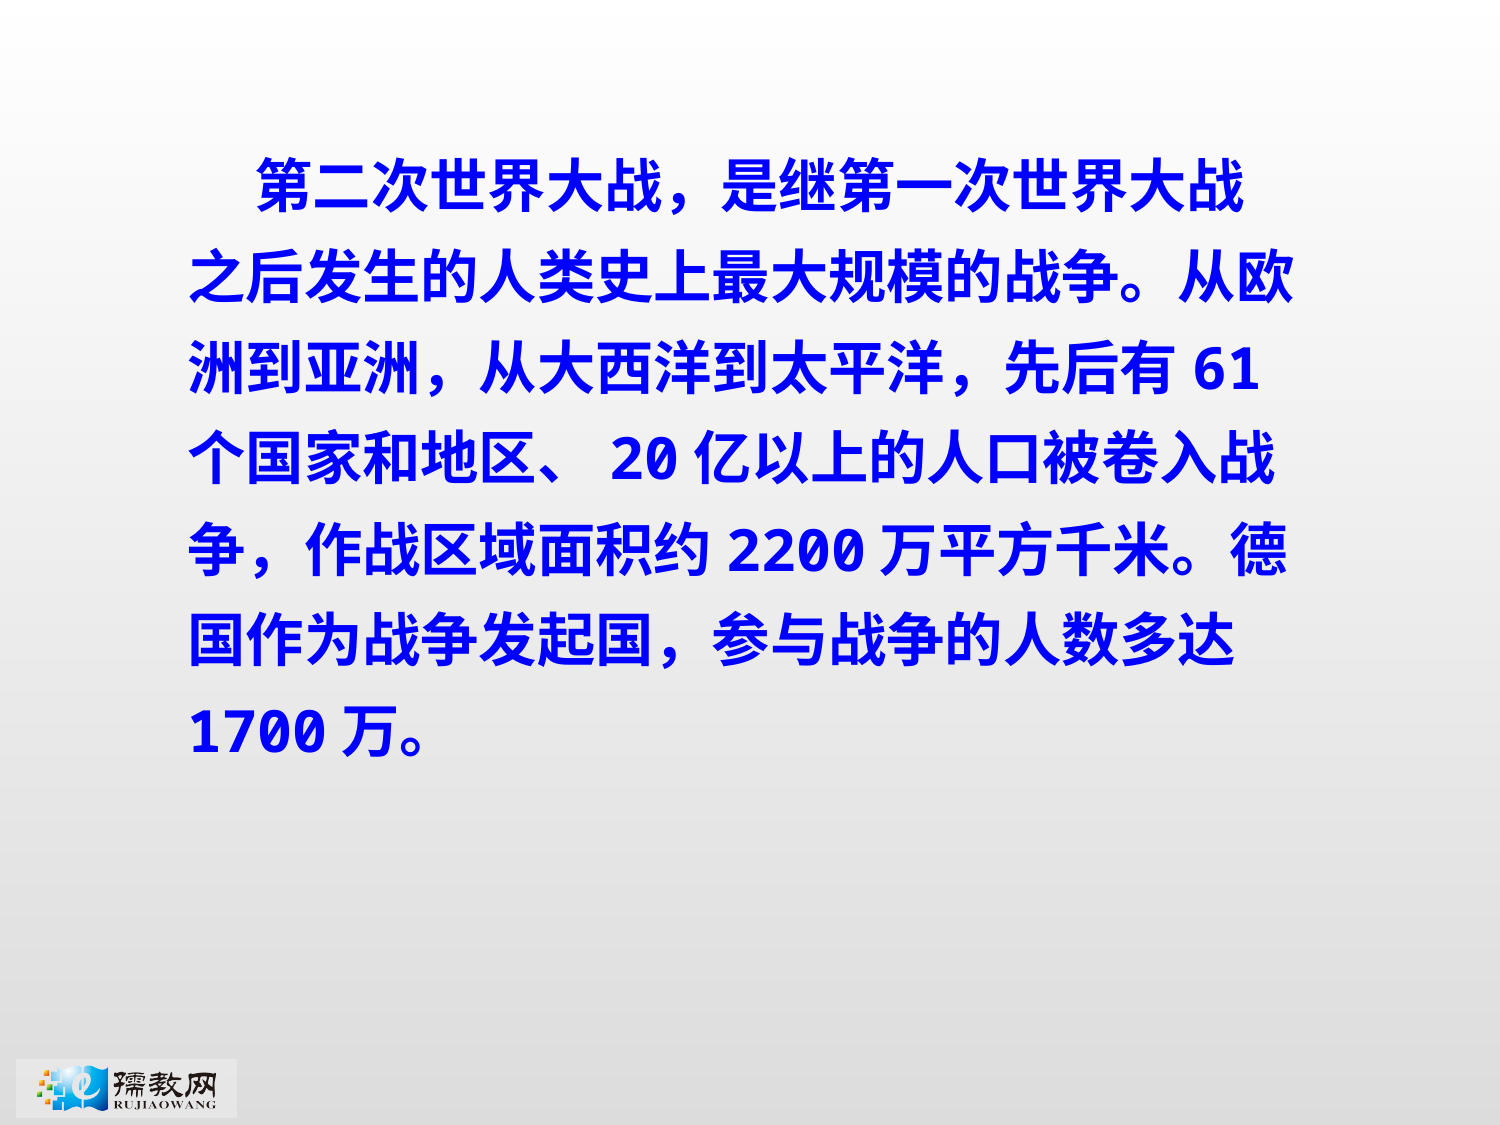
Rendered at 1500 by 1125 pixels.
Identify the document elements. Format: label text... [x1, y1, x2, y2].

text_box 第二次世界大战，是继第一次世界大战之后发生的人类史上最大规模的战争。从欧洲到亚洲，从大西洋到太平洋，先后有61个国家和地区、20亿以上的人口被卷入战争，作战区域面积约2200万平方千米。德国作为战争发起国，参与战争的人数多达1700万。 [173, 120, 1314, 772]
picture [16, 1059, 237, 1118]
